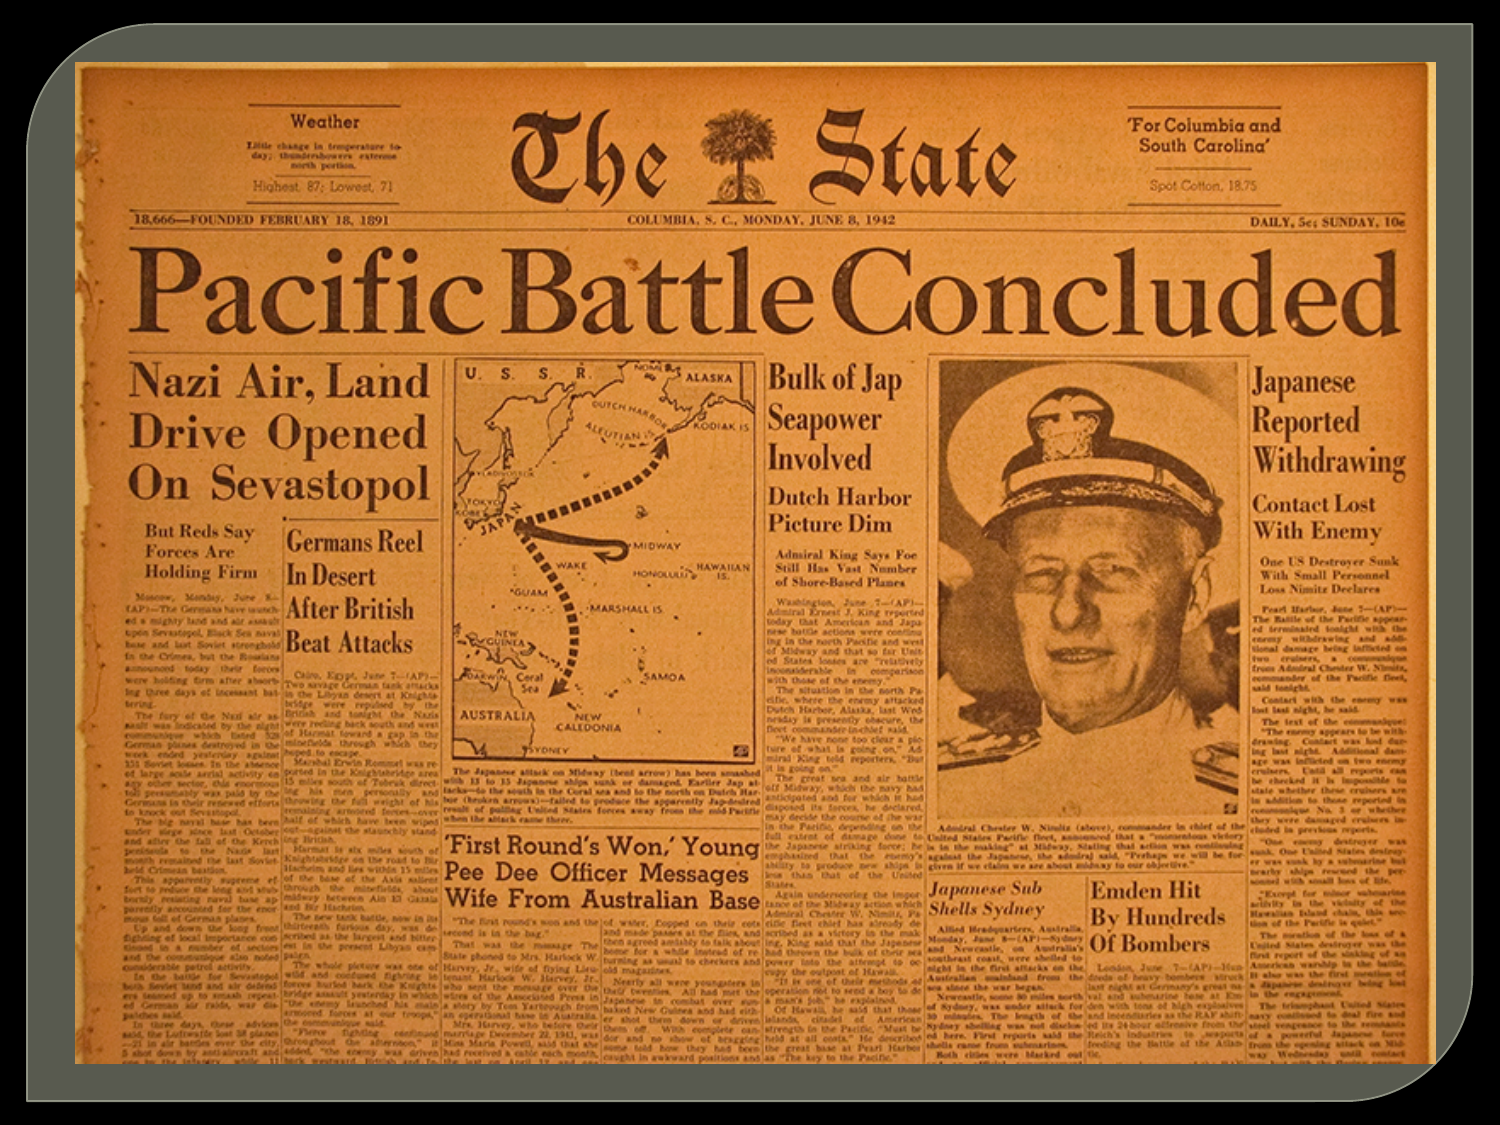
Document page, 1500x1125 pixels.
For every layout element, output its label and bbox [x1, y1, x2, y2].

picture [74, 62, 1437, 1065]
